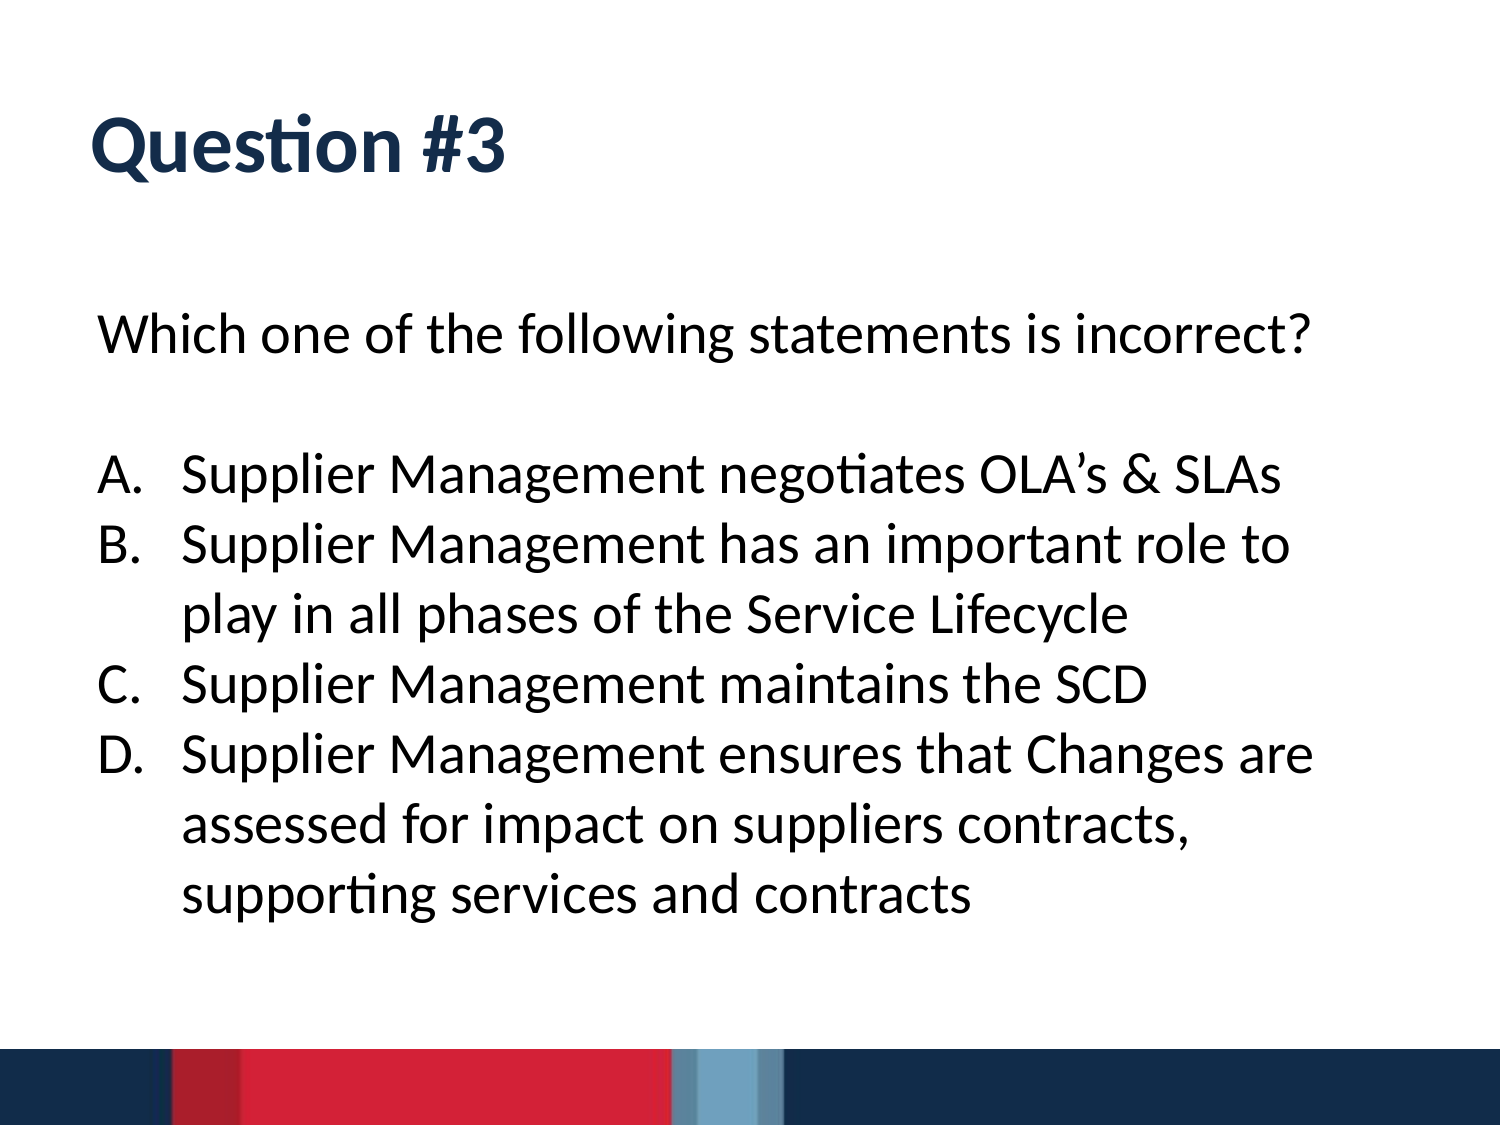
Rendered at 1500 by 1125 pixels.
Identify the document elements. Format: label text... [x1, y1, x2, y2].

picture [0, 1049, 1500, 1125]
text_box Which one of the following statements is incorrect? Supplier Management negotiates OLA’s & SLAs Supplier Management has an important role to play in all phases of the Service Lifecycle Supplier Management maintains the SCD Supplier Management ensures that Changes are assessed for impact on suppliers contracts, supporting services and contracts [82, 287, 1330, 933]
title Question #3 [75, 45, 1425, 233]
